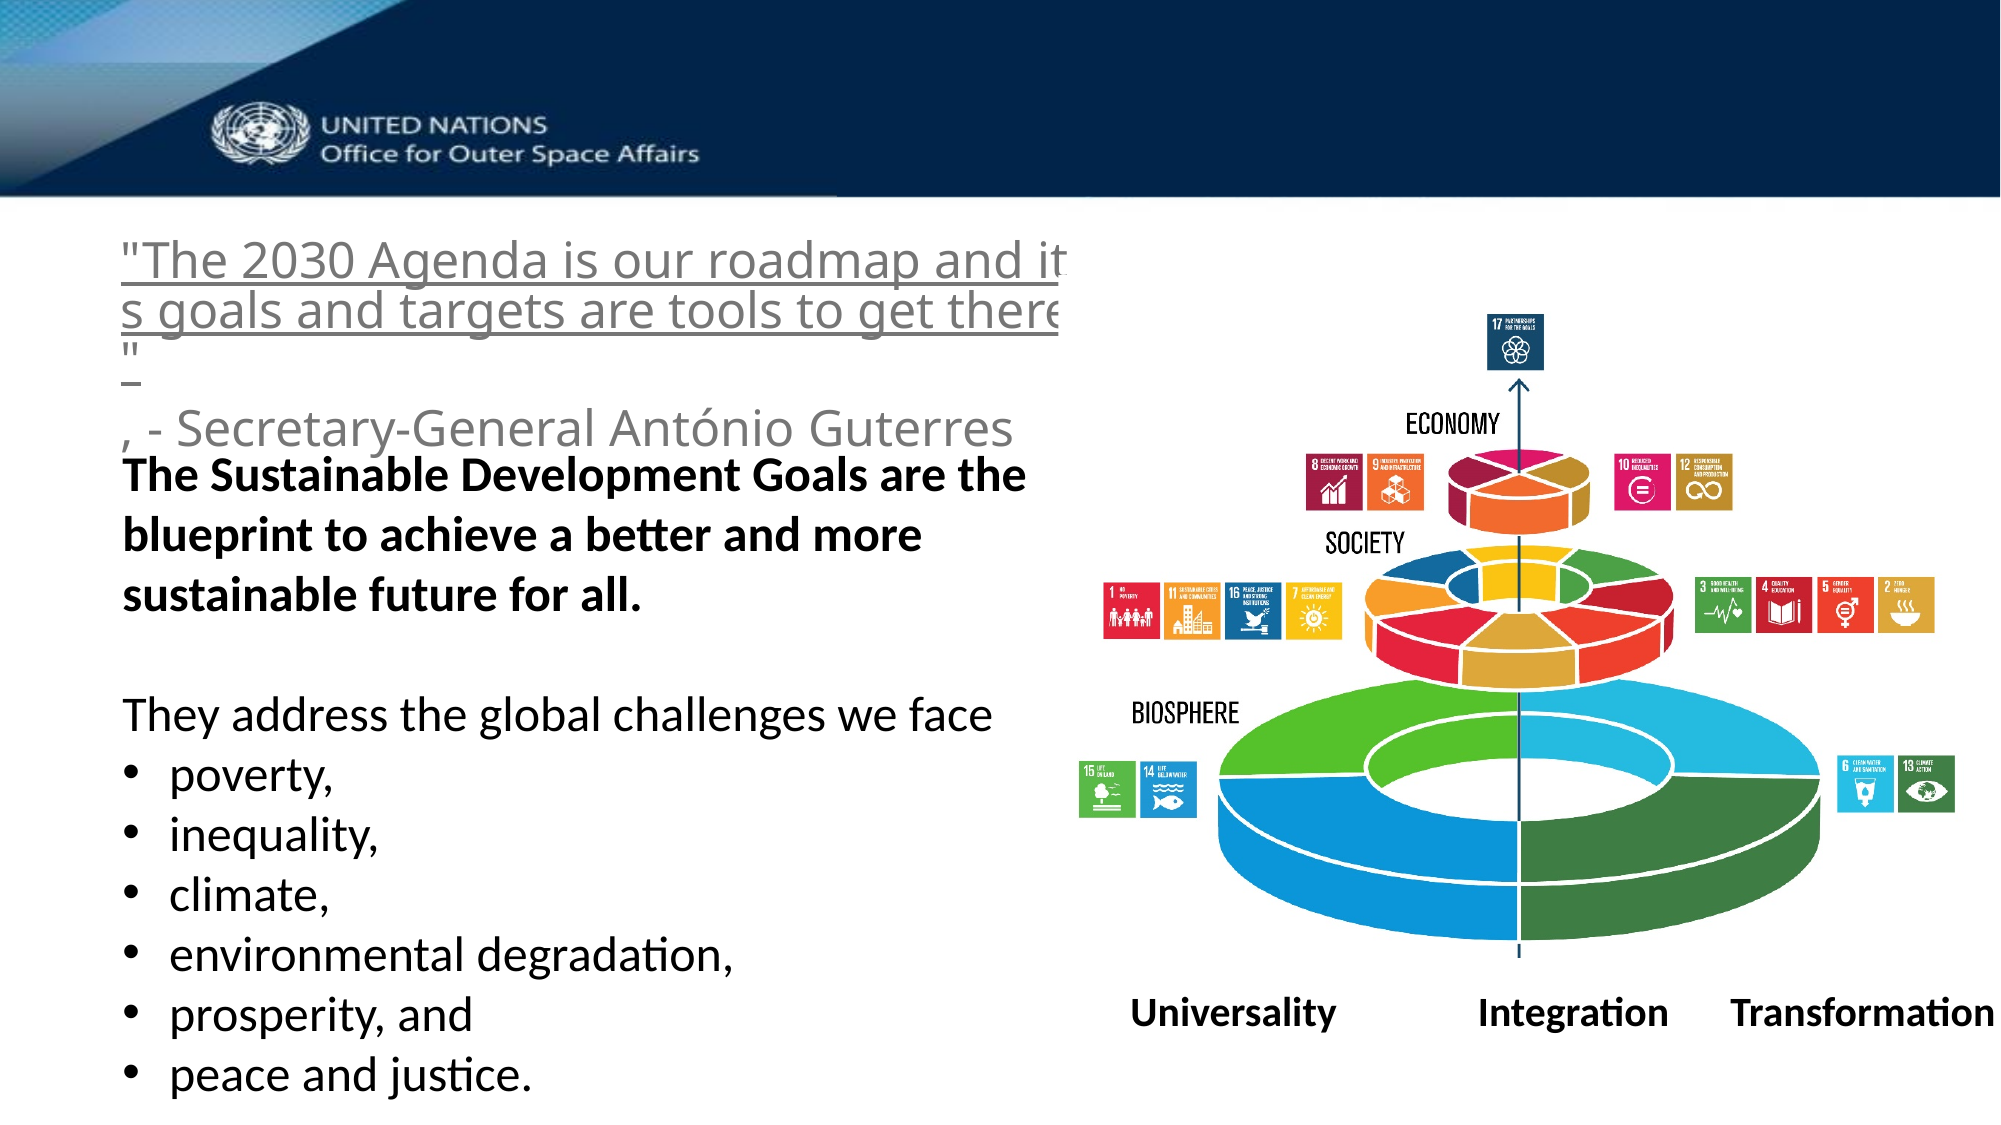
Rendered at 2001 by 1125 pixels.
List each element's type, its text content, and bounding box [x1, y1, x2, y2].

text_box The Sustainable Development Goals are the blueprint to achieve a better and more sustainable future for all. They address the global challenges we face poverty, inequality, climate, environmental degradation, prosperity, and peace and justice. [107, 434, 1059, 1109]
text_box "The 2030 Agenda is our roadmap and its goals and targets are tools to get there.", - Secretary-General António Guterres [105, 221, 1106, 365]
picture [0, 0, 2001, 1125]
text_box Universality Integration Transformation [1115, 977, 2000, 1043]
